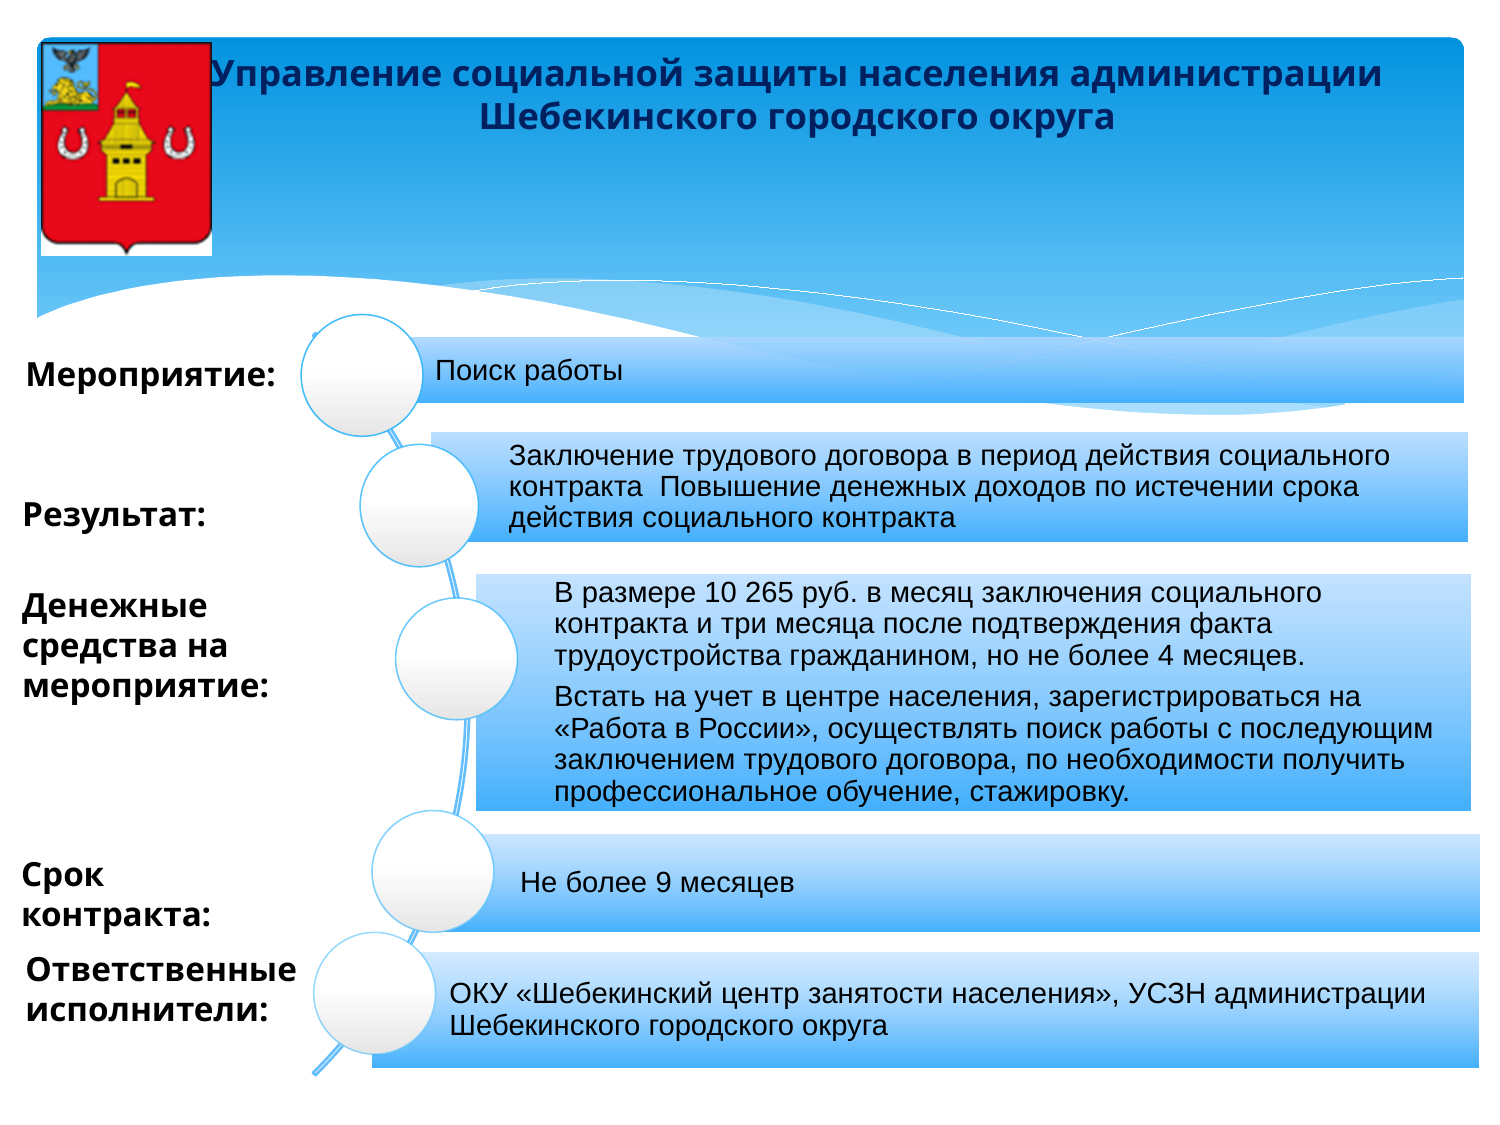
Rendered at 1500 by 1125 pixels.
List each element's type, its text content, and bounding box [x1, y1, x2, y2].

picture [40, 43, 212, 256]
text_box Управление социальной защиты населения администрации Шебекинского городского округа [214, 42, 1459, 232]
text_box Мероприятие: [10, 345, 294, 401]
text_box Ответственные исполнители: [10, 940, 294, 1036]
text_box Результат: [7, 485, 294, 541]
text_box Денежные средства на мероприятие: [7, 576, 294, 712]
text_box Срок контракта: [6, 845, 294, 941]
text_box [300, 314, 1492, 1095]
